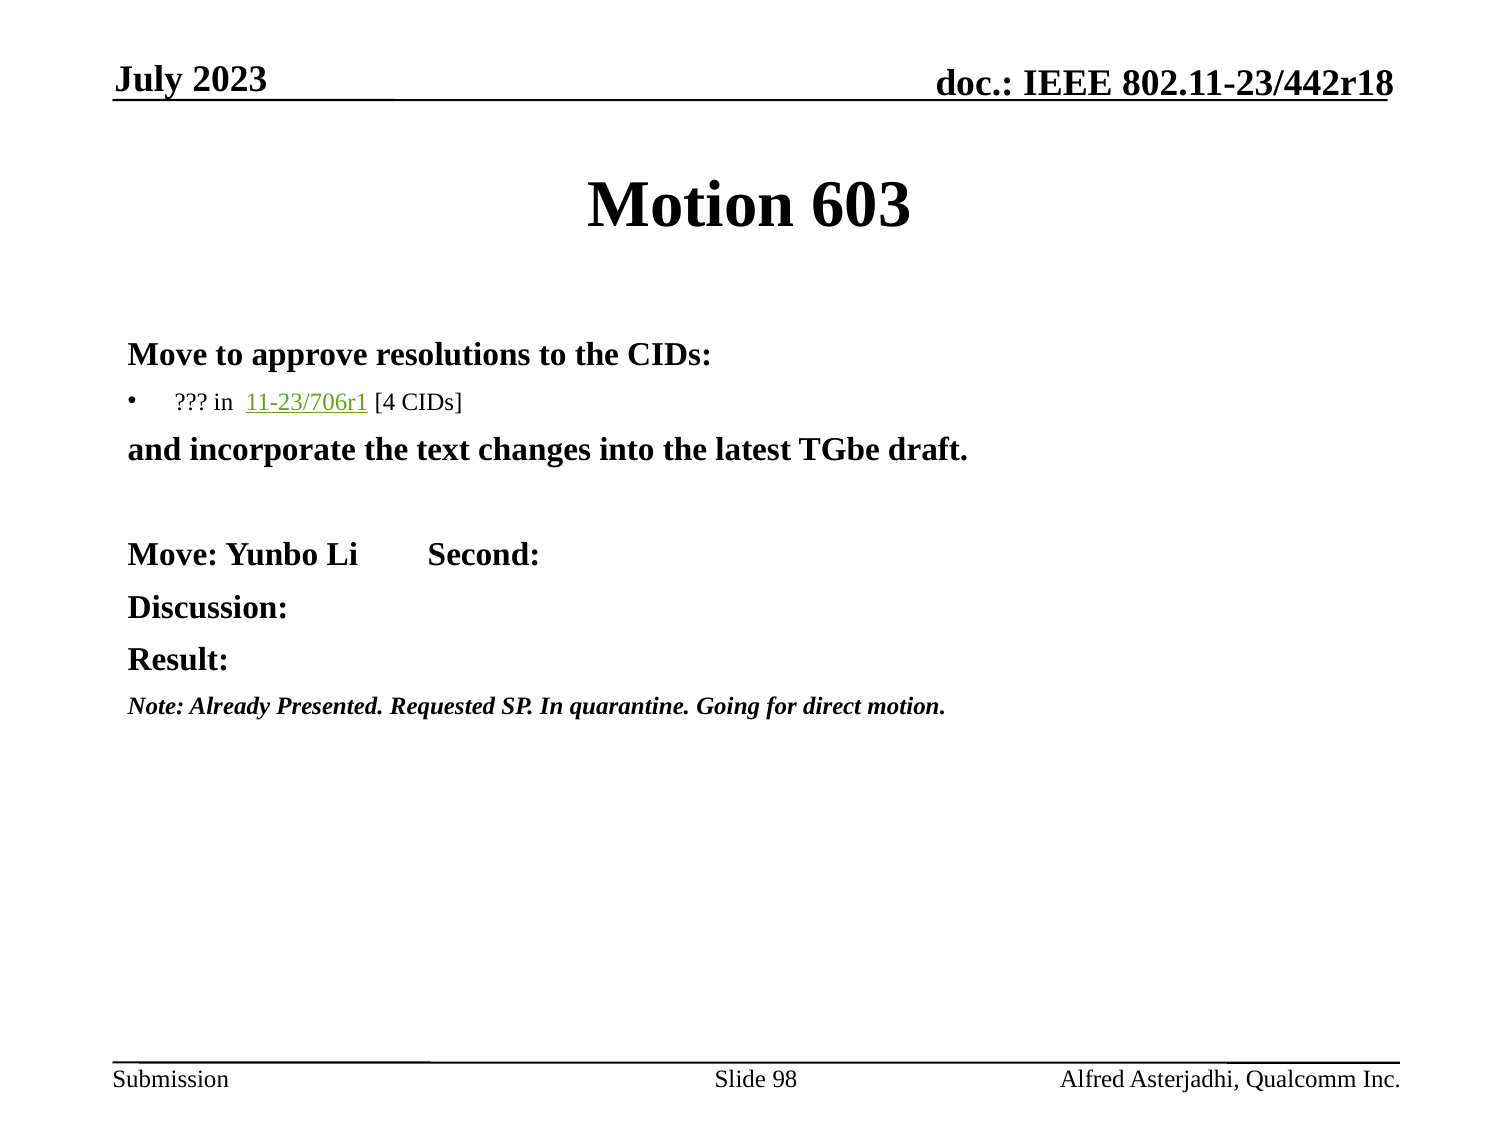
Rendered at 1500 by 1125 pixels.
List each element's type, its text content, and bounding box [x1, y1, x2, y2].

slide_number Slide 98 [712, 1061, 800, 1123]
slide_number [114, 54, 423, 100]
list Move to approve resolutions to the CIDs: ??? in 11-23/706r1 [4 CIDs] and incorporate the text changes into the latest TGbe draft. Move: Yunbo Li Second: Discussion: Result: Note: Already Presented. Requested SP. In quarantine. Going for direct motion. [112, 324, 1388, 1063]
title Motion 603 [112, 112, 1388, 288]
footer Alfred Asterjadhi, Qualcomm Inc. [878, 1061, 1402, 1093]
